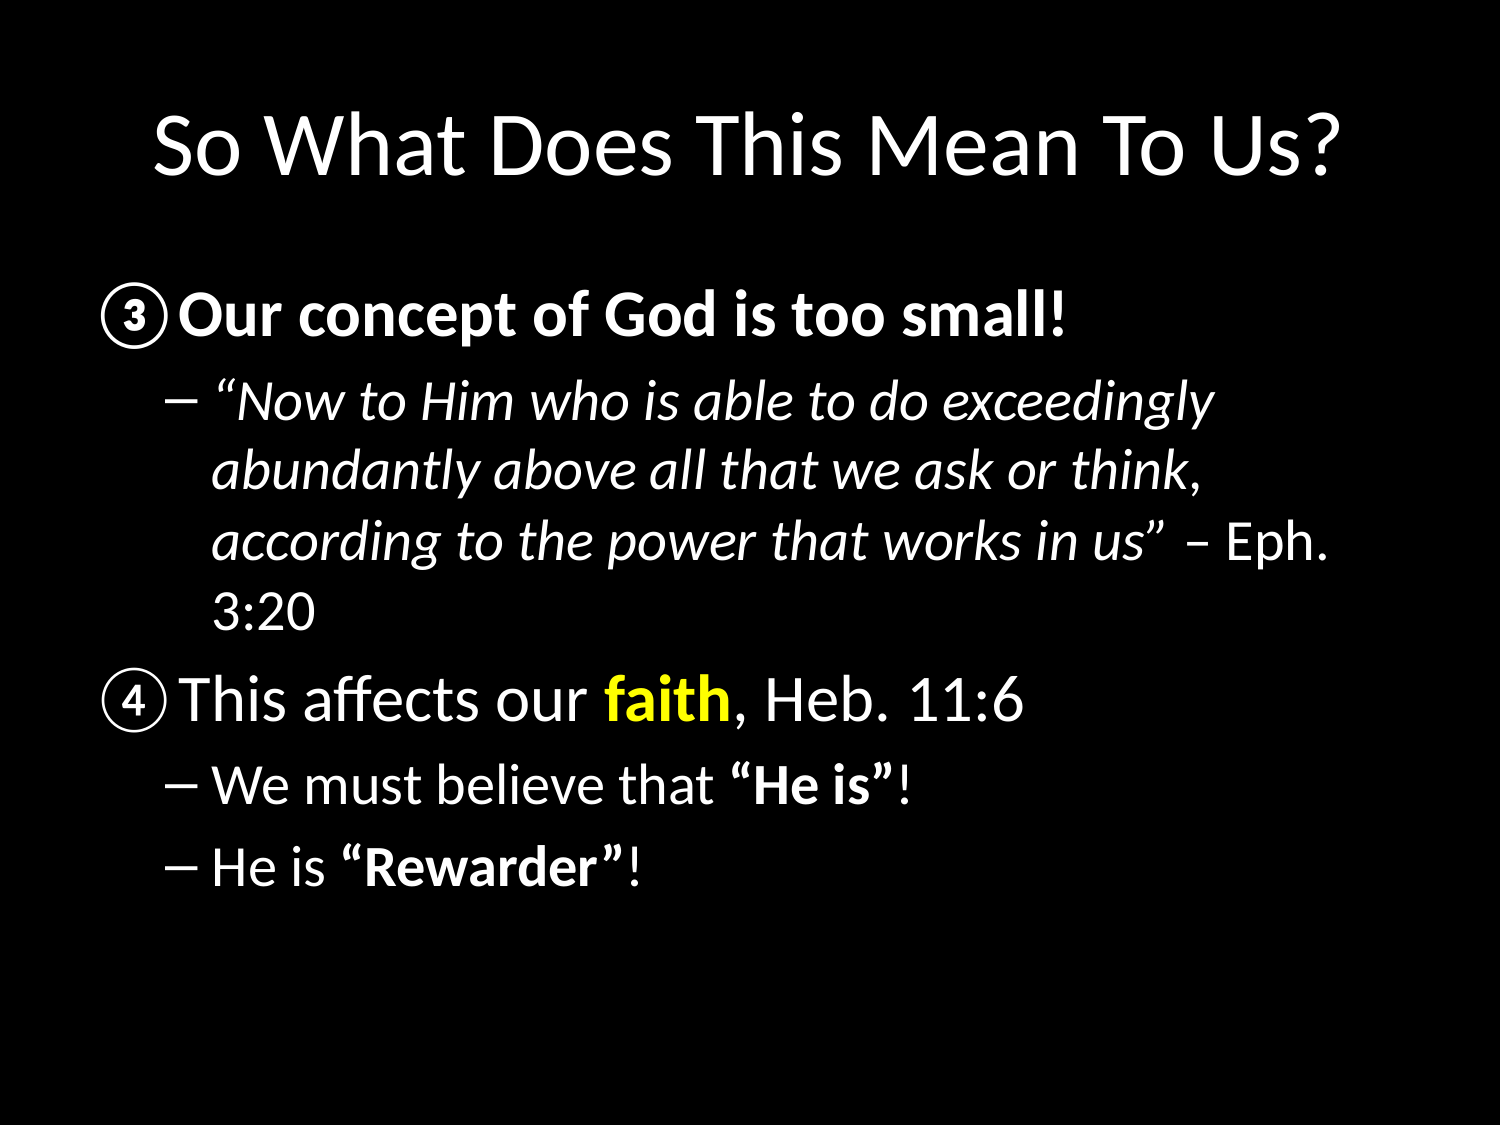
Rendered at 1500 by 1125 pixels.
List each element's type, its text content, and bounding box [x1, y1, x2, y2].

list Our concept of God is too small! “Now to Him who is able to do exceedingly abundantly above all that we ask or think, according to the power that works in us” – Eph. 3:20 This affects our faith, Heb. 11:6 We must believe that “He is”! He is “Rewarder”! [75, 262, 1425, 1005]
title So What Does This Mean To Us? [75, 45, 1425, 233]
